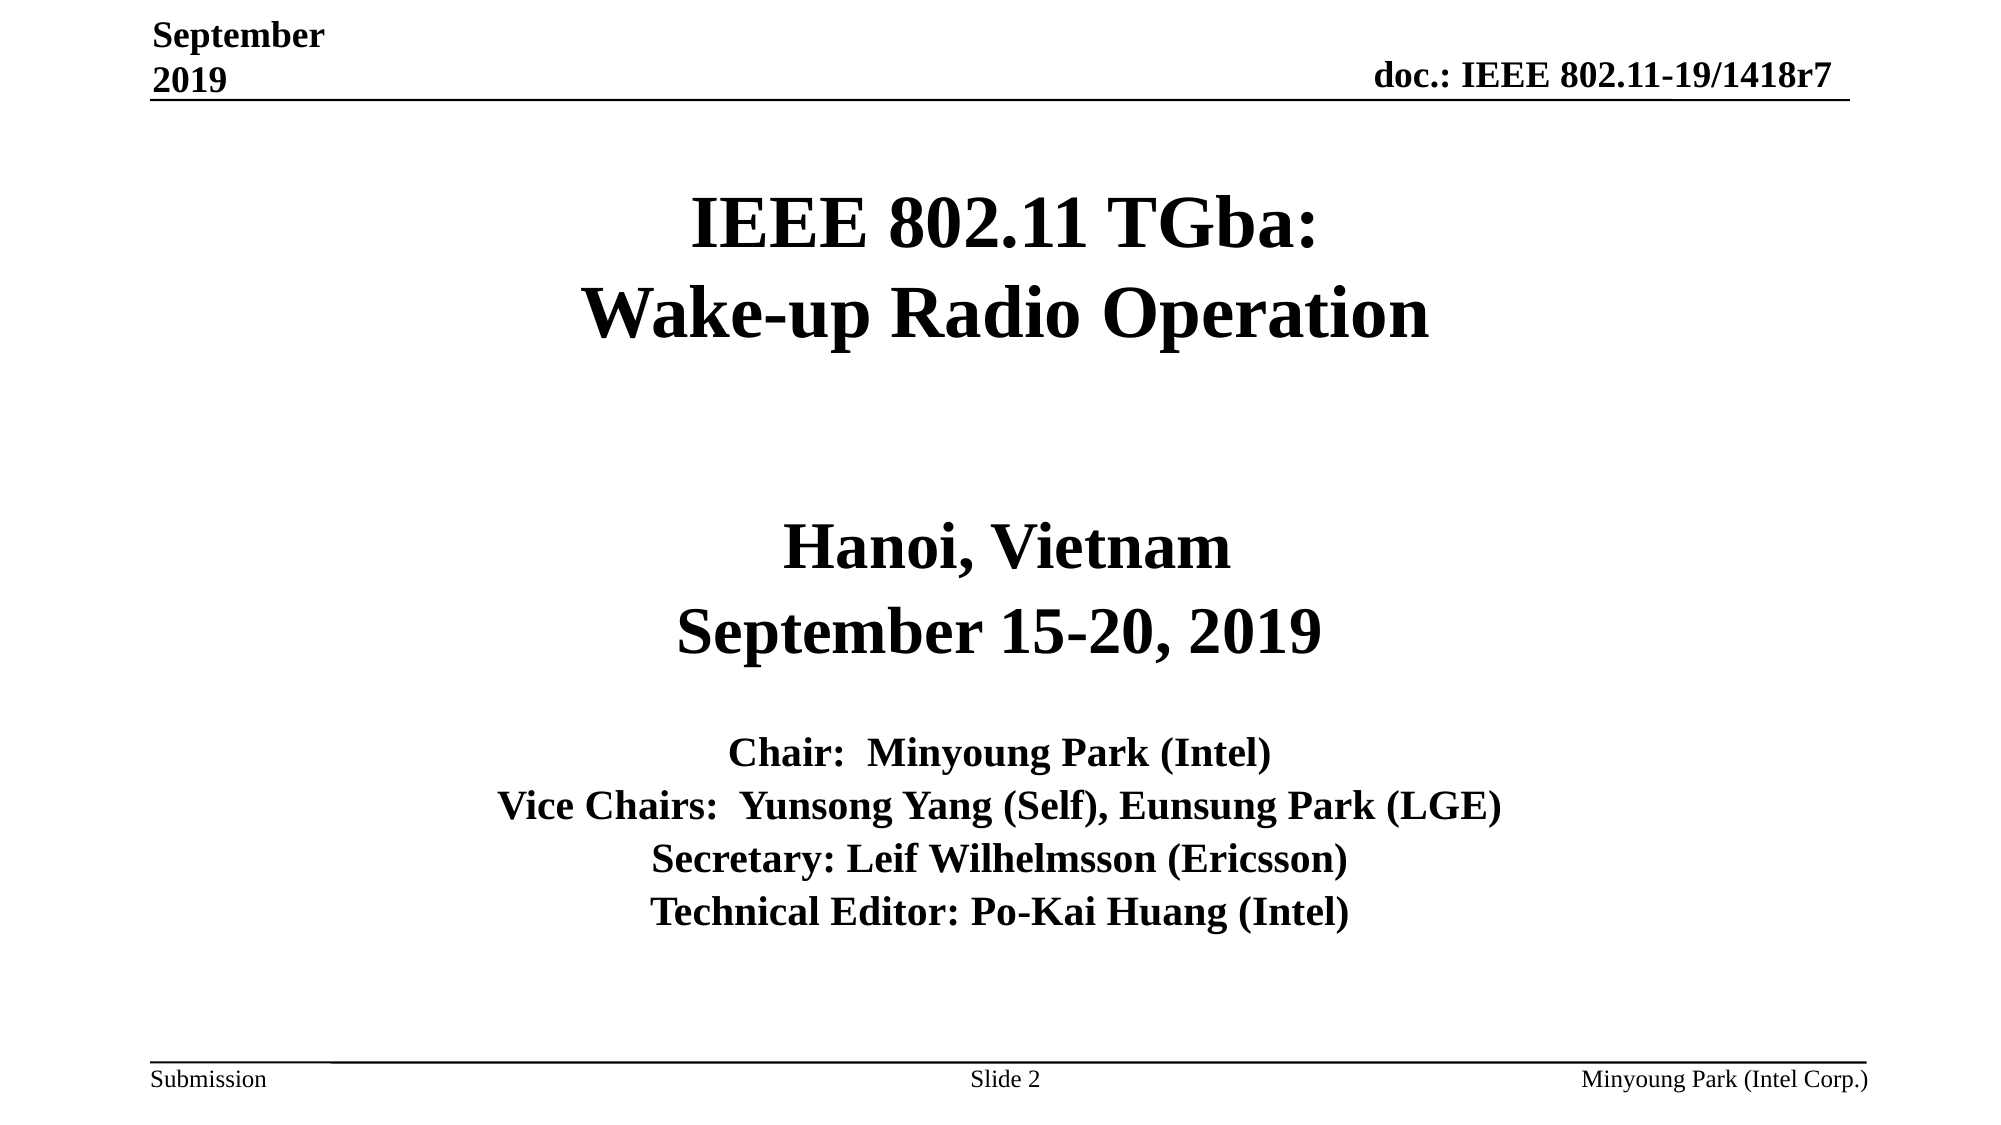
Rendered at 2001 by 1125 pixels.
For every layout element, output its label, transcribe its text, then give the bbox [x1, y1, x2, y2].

slide_number Slide 2 [969, 1061, 1042, 1093]
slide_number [152, 54, 347, 101]
footer Minyoung Park (Intel Corp.) [1266, 1061, 1869, 1093]
list Hanoi, Vietnam September 15-20, 2019 Chair: Minyoung Park (Intel) Vice Chairs: Yunsong Yang (Self), Eunsung Park (LGE) Secretary: Leif Wilhelmsson (Ericsson) Technical Editor: Po-Kai Huang (Intel) [150, 324, 1850, 1000]
title IEEE 802.11 TGba: Wake-up Radio Operation [367, 175, 1643, 324]
